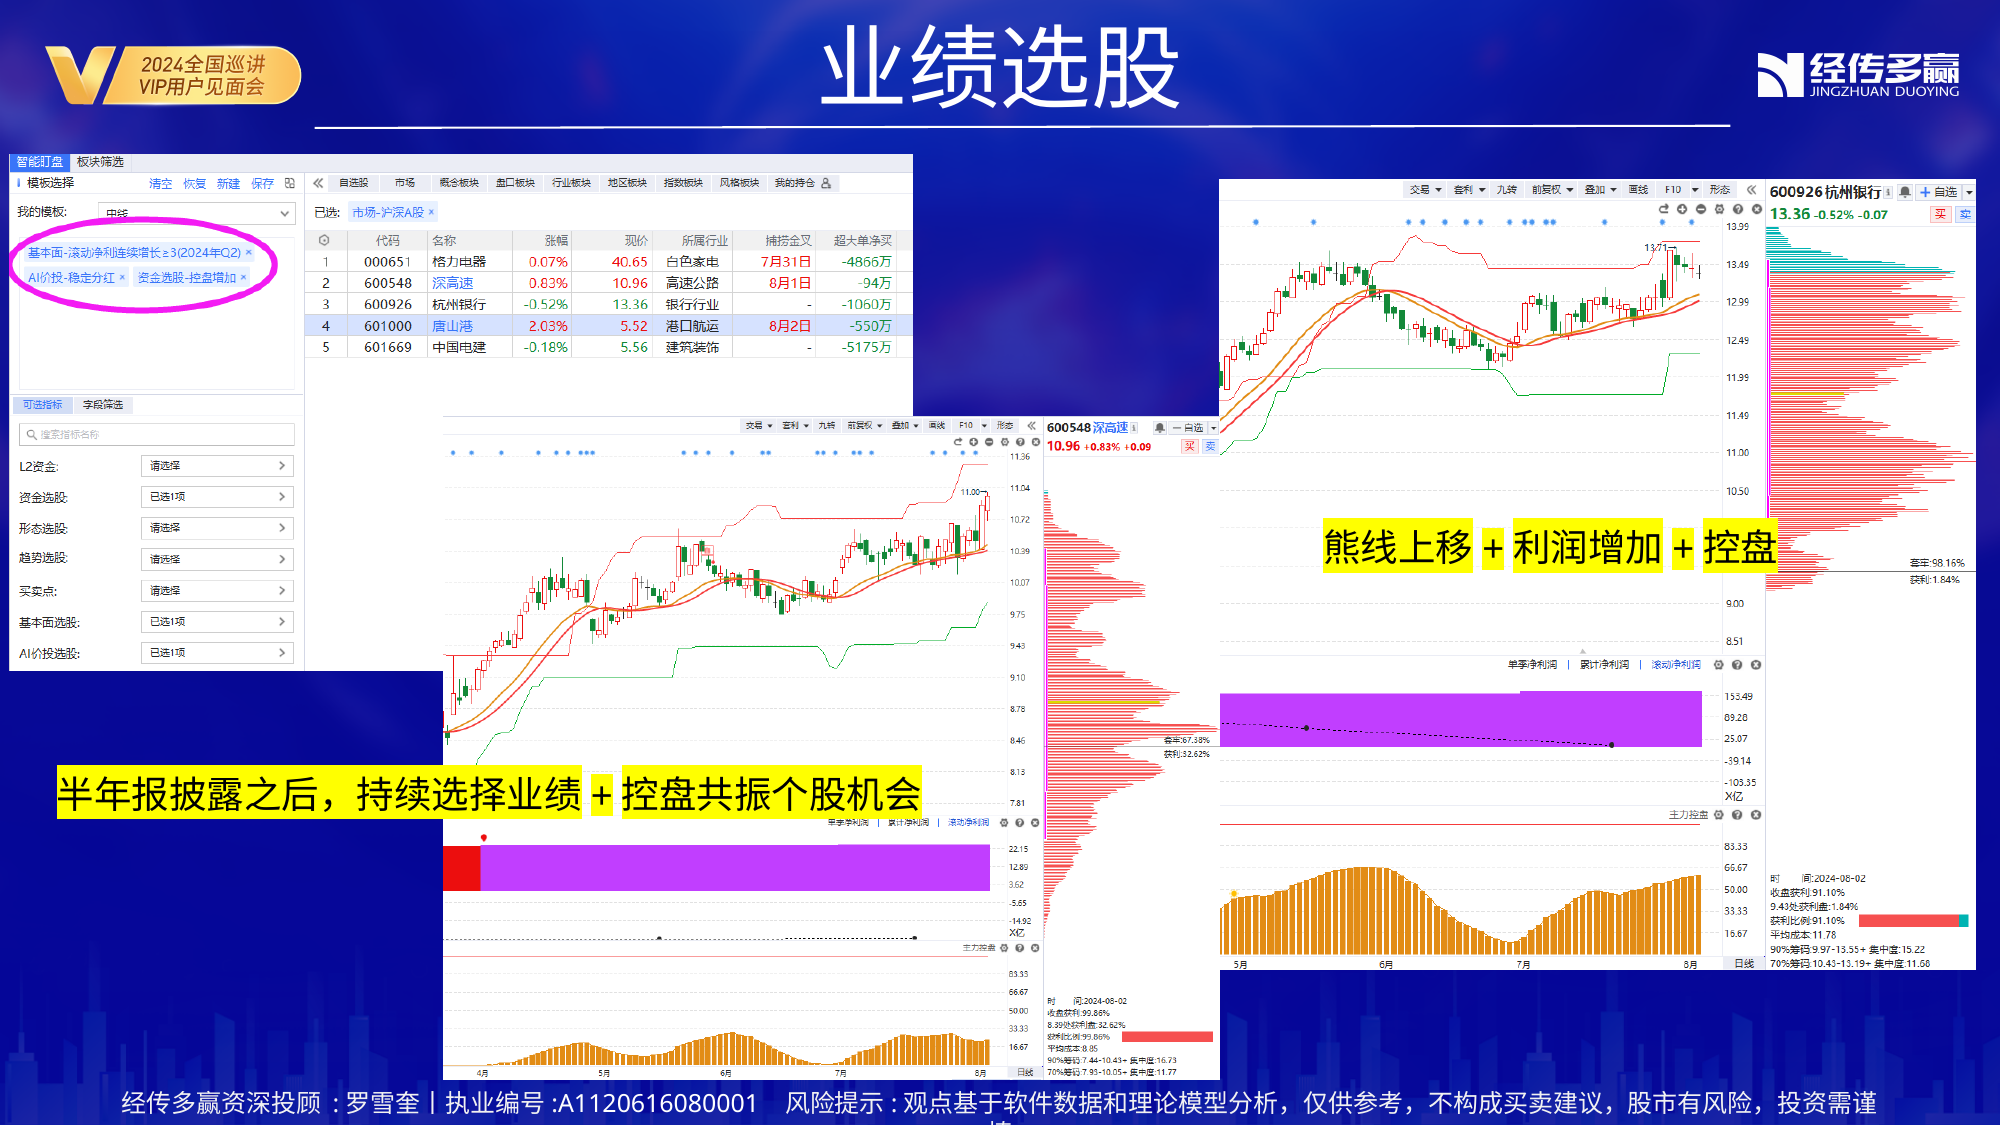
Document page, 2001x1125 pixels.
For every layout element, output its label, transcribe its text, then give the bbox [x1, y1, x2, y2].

text_box 经传多赢资深投顾 :罗雪奎丨执业编号:A1120616080001 风险提示:观点基于软件数据和理论模型分析，仅供参考，不构成买卖建议，股市有风险，投资需谨慎 [102, 1079, 1898, 1125]
picture [0, 0, 2000, 1125]
text_box 业绩选股 [536, 2, 1464, 128]
text_box 半年报披露之后，持续选择业绩+控盘共振个股机会 [42, 763, 443, 824]
